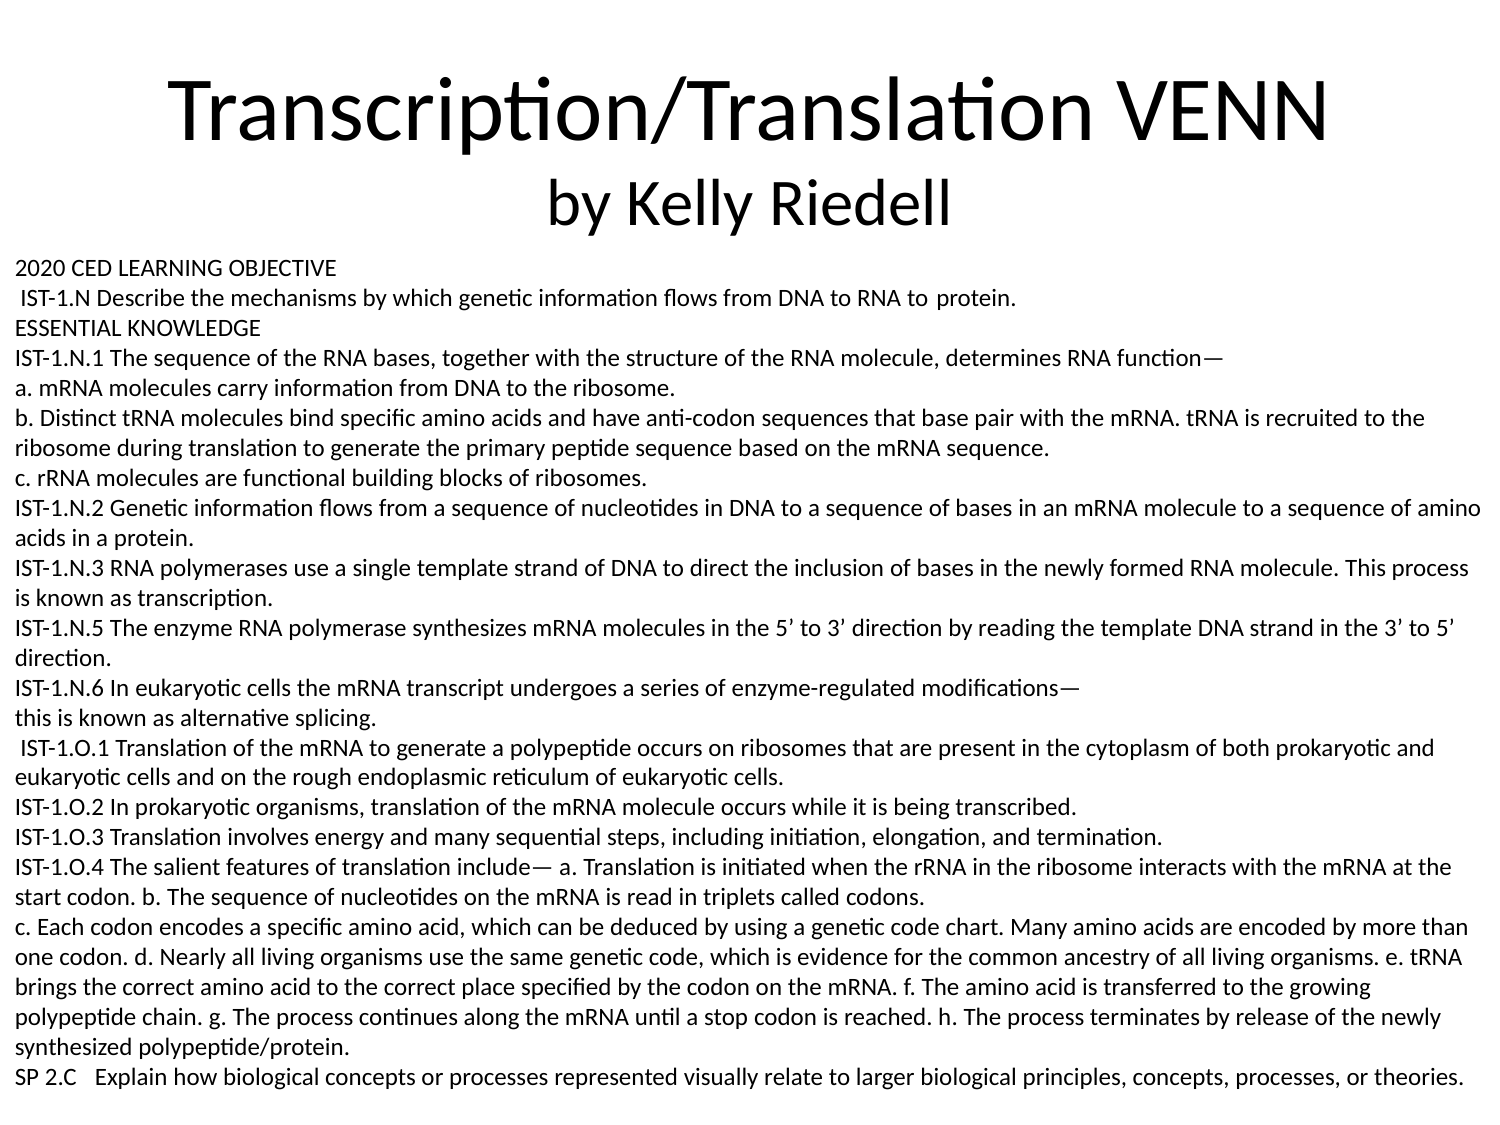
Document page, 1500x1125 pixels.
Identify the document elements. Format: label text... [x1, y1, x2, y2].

title Transcription/Translation VENN by Kelly Riedell [68, 37, 1432, 244]
text_box 2020 CED LEARNING OBJECTIVE IST-1.N Describe the mechanisms by which genetic information flows from DNA to RNA to protein. ESSENTIAL KNOWLEDGE IST-1.N.1 The sequence of the RNA bases, together with the structure of the RNA molecule, determines RNA function— a. mRNA molecules carry information from DNA to the ribosome. b. Distinct tRNA molecules bind specific amino acids and have anti-codon sequences that base pair with the mRNA. tRNA is recruited to the ribosome during translation to generate the primary peptide sequence based on the mRNA sequence. c. rRNA molecules are functional building blocks of ribosomes. IST-1.N.2 Genetic information flows from a sequence of nucleotides in DNA to a sequence of bases in an mRNA molecule to a sequence of amino acids in a protein. IST-1.N.3 RNA polymerases use a single template strand of DNA to direct the inclusion of bases in the newly formed RNA molecule. This process is known as transcription. IST-1.N.5 The enzyme RNA polymerase synthesizes mRNA molecules in the 5’ to 3’ direction by reading the template DNA strand in the 3’ to 5’ direction. IST-1.N.6 In eukaryotic cells the mRNA transcript undergoes a series of enzyme-regulated modifications— this is known as alternative splicing. IST-1.O.1 Translation of the mRNA to generate a polypeptide occurs on ribosomes that are present in the cytoplasm of both prokaryotic and eukaryotic cells and on the rough endoplasmic reticulum of eukaryotic cells. IST-1.O.2 In prokaryotic organisms, translation of the mRNA molecule occurs while it is being transcribed. IST-1.O.3 Translation involves energy and many sequential steps, including initiation, elongation, and termination. IST-1.O.4 The salient features of translation include— a. Translation is initiated when the rRNA in the ribosome interacts with the mRNA at the start codon. b. The sequence of nucleotides on the mRNA is read in triplets called codons. c. Each codon encodes a specific amino acid, which can be deduced by using a genetic code chart. Many amino acids are encoded by more than one codon. d. Nearly all living organisms use the same genetic code, which is evidence for the common ancestry of all living organisms. e. tRNA brings the correct amino acid to the correct place specified by the codon on the mRNA. f. The amino acid is transferred to the growing polypeptide chain. g. The process continues along the mRNA until a stop codon is reached. h. The process terminates by release of the newly synthesized polypeptide/protein. SP 2.C Explain how biological concepts or processes represented visually relate to larger biological principles, concepts, processes, or theories. [0, 244, 1500, 1098]
